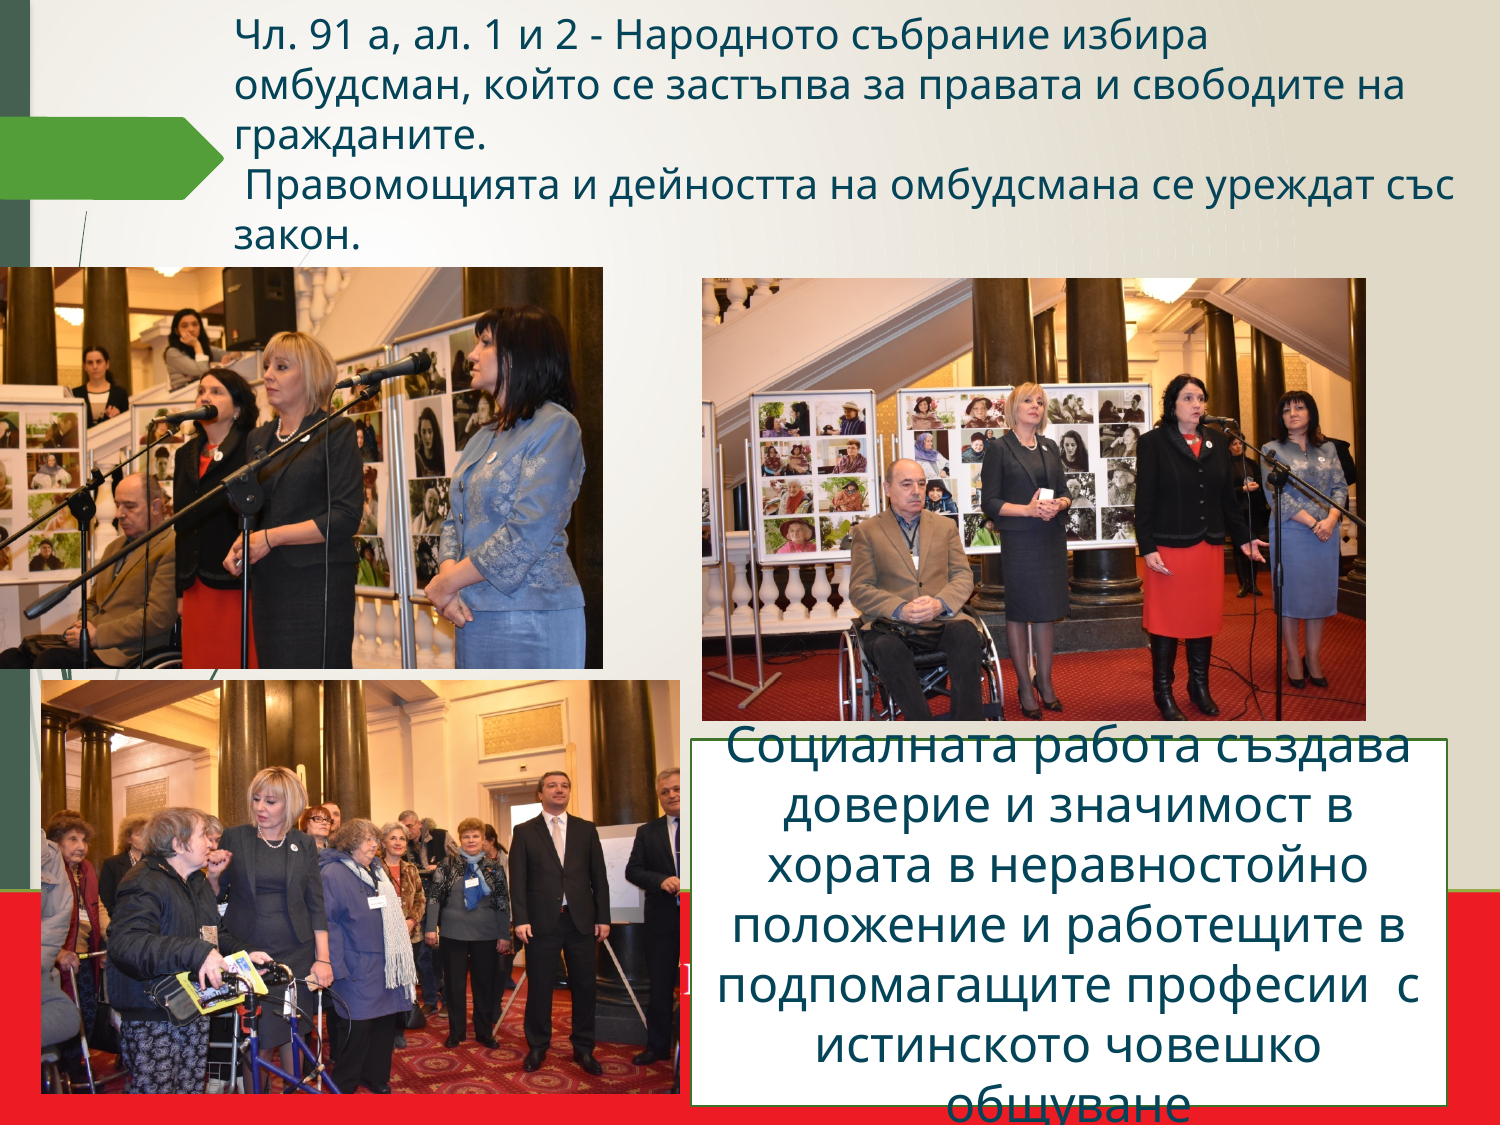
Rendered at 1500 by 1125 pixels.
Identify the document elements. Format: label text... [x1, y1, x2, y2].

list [0, 266, 603, 670]
title Чл. 91 а, ал. 1 и 2 - Народното събрание избира омбудсман, който се застъпва за правата и свободите на гражданите. Правомощията и дейността на омбудсмана се уреждат със закон. [218, 0, 1471, 256]
text_box Социалната работа създава доверие и значимост в хората в неравностойно положение и работещите в подпомагащите професии с истинското човешко общуване [690, 738, 1448, 1107]
picture [41, 680, 680, 1095]
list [702, 278, 1366, 721]
